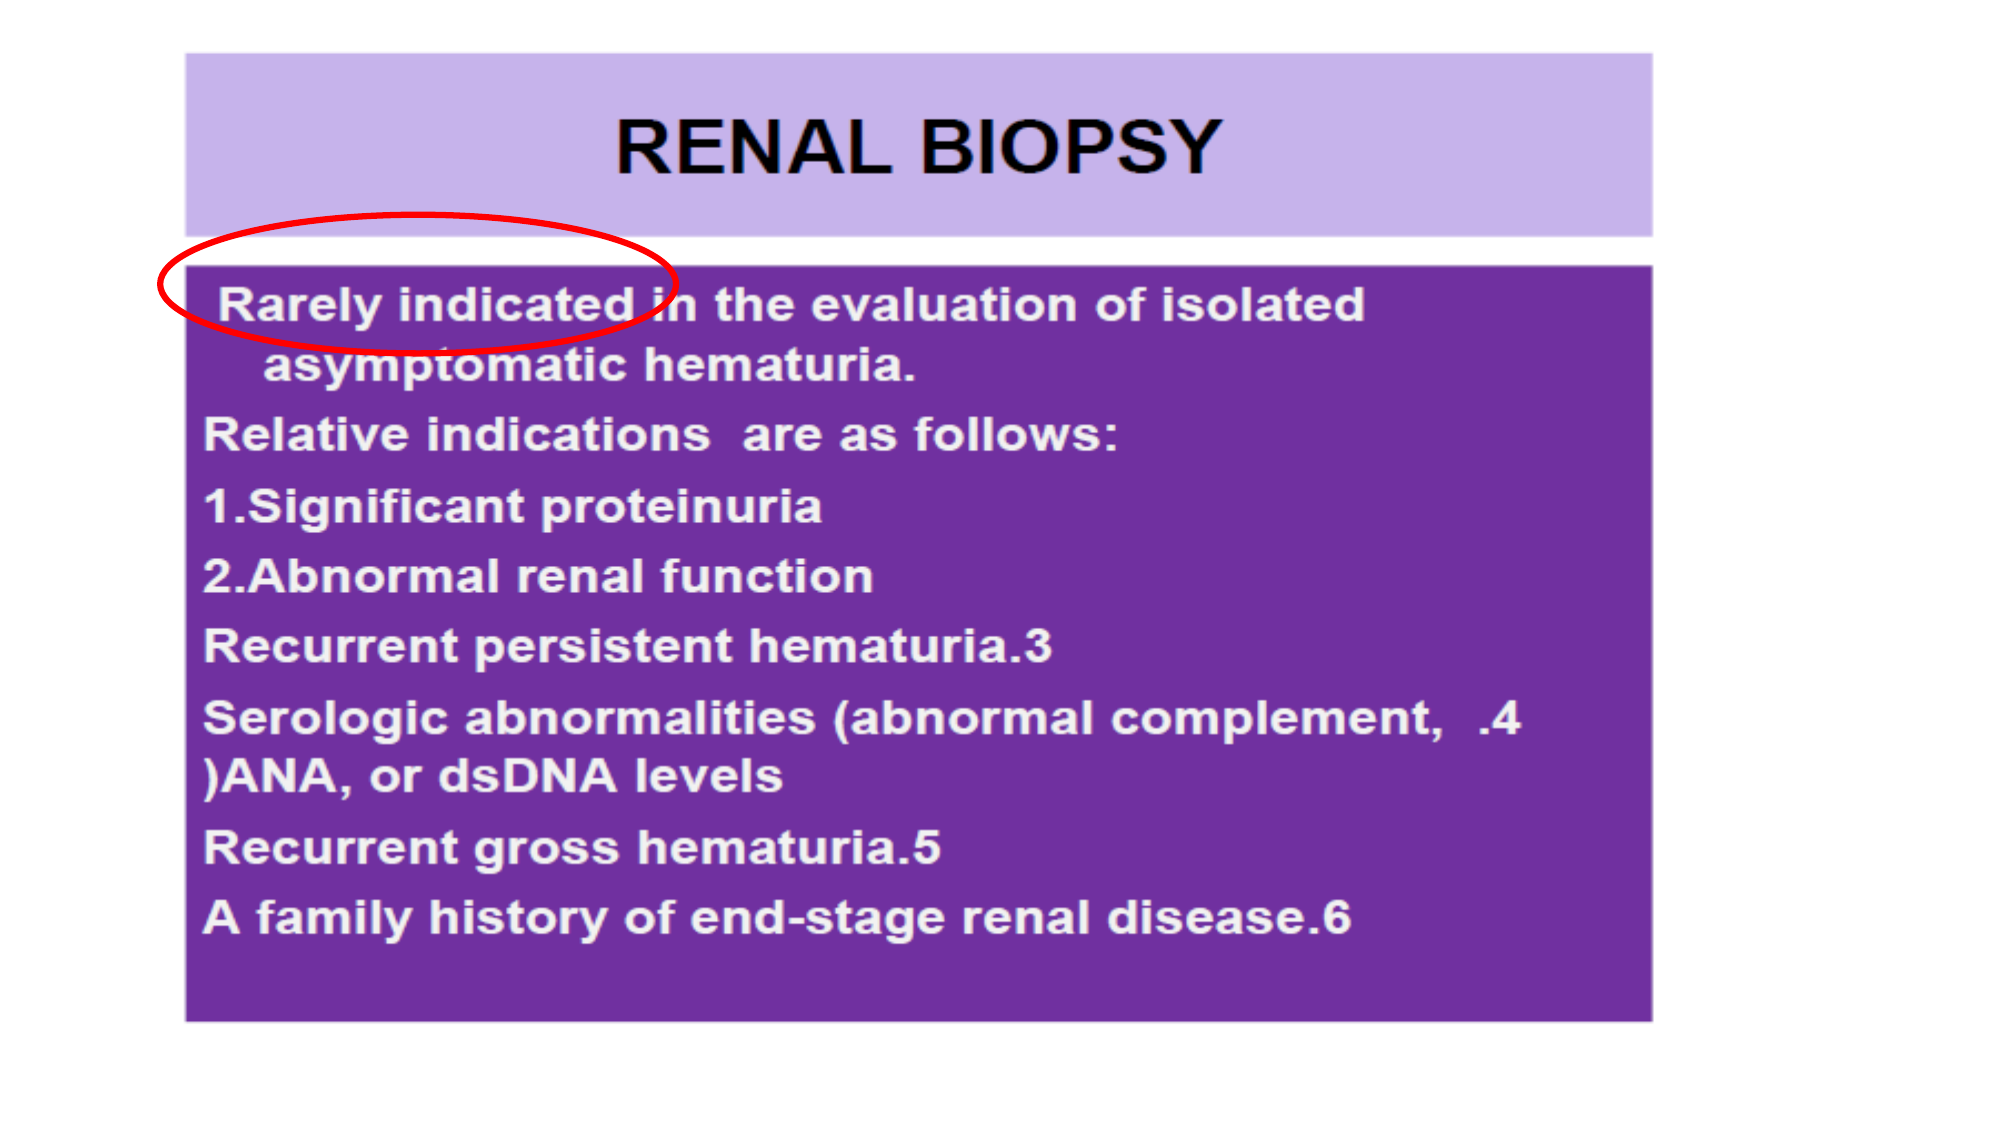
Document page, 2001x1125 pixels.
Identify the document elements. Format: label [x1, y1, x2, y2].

picture [136, 36, 1694, 1066]
